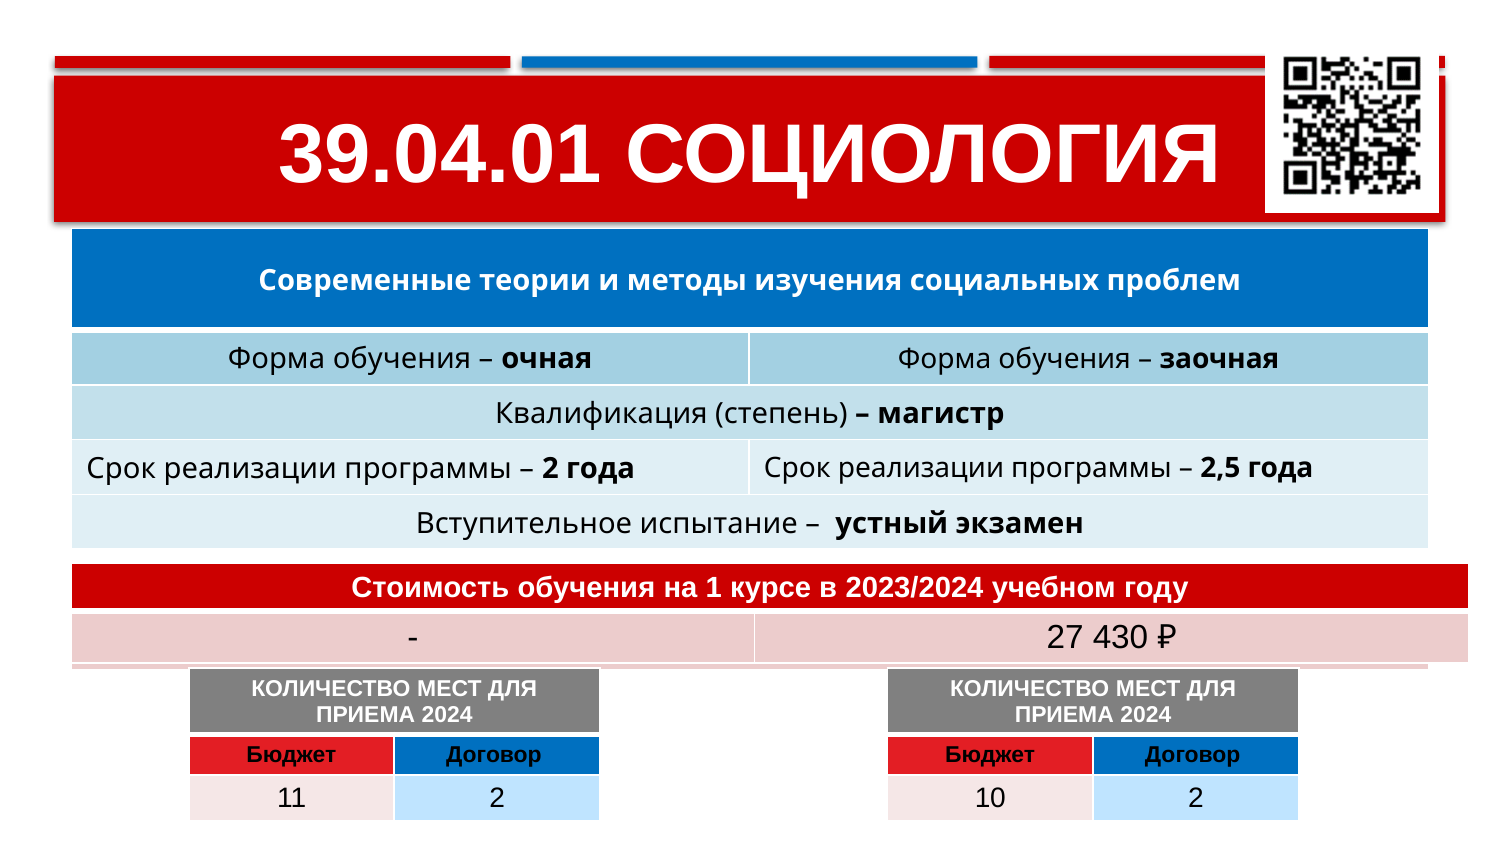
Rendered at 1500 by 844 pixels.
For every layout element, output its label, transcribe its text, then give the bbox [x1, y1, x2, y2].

title 39.04.01 СОЦИОЛОГИЯ [71, 86, 1259, 212]
table_cell [72, 664, 1428, 669]
table_cell Договор [395, 737, 599, 774]
table_cell - [72, 614, 754, 662]
table_cell Срок реализации программы – 2,5 года [750, 440, 1428, 494]
table_cell Бюджет [190, 737, 393, 774]
table_cell Квалификация (степень) – магистр [72, 386, 1428, 439]
table_cell 2 [1094, 776, 1298, 820]
table_cell 10 [888, 776, 1092, 820]
table_header КОЛИЧЕСТВО МЕСТ ДЛЯ ПРИЕМА 2024 [190, 669, 599, 732]
table_cell Вступительное испытание – устный экзамен [72, 495, 1428, 548]
table_cell Срок реализации программы – 2 года [72, 440, 748, 494]
table_header КОЛИЧЕСТВО МЕСТ ДЛЯ ПРИЕМА 2024 [888, 669, 1298, 732]
table_cell 27 430 ₽ [755, 614, 1468, 662]
table_header Современные теории и методы изучения социальных проблем [72, 229, 1428, 327]
table_cell Форма обучения – очная [72, 333, 748, 384]
table_cell Бюджет [888, 737, 1092, 774]
table_cell Форма обучения – заочная [750, 333, 1428, 384]
picture [1265, 37, 1440, 213]
table_cell 11 [190, 776, 393, 820]
table_cell 2 [395, 776, 599, 820]
table_header Стоимость обучения на 1 курсе в 2023/2024 учебном году [72, 564, 1468, 608]
table_cell Договор [1094, 737, 1298, 774]
